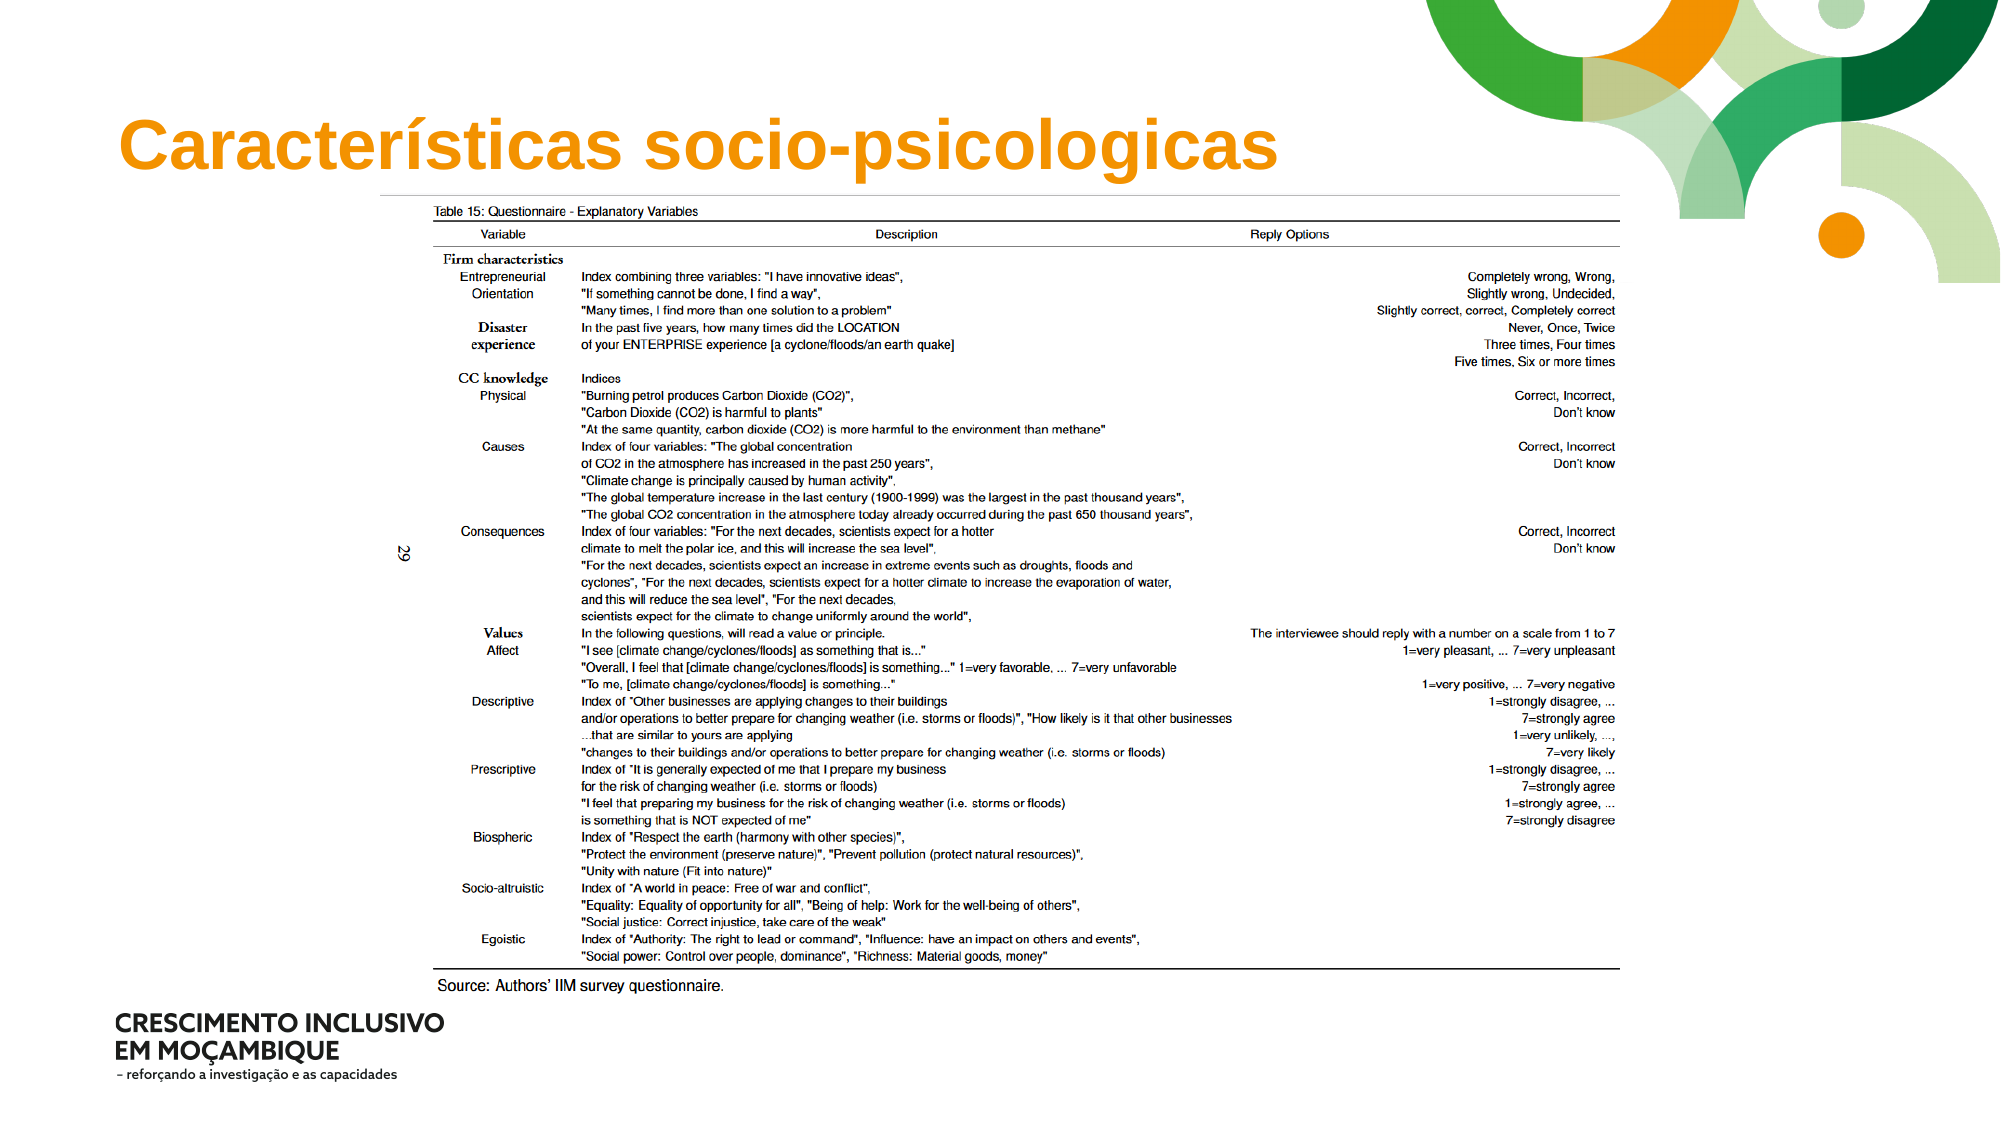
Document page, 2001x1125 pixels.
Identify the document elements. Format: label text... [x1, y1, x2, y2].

title Características socio-psicologicas [118, 59, 1674, 278]
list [380, 193, 1620, 1005]
picture [115, 1013, 444, 1082]
picture [1421, 0, 2001, 283]
